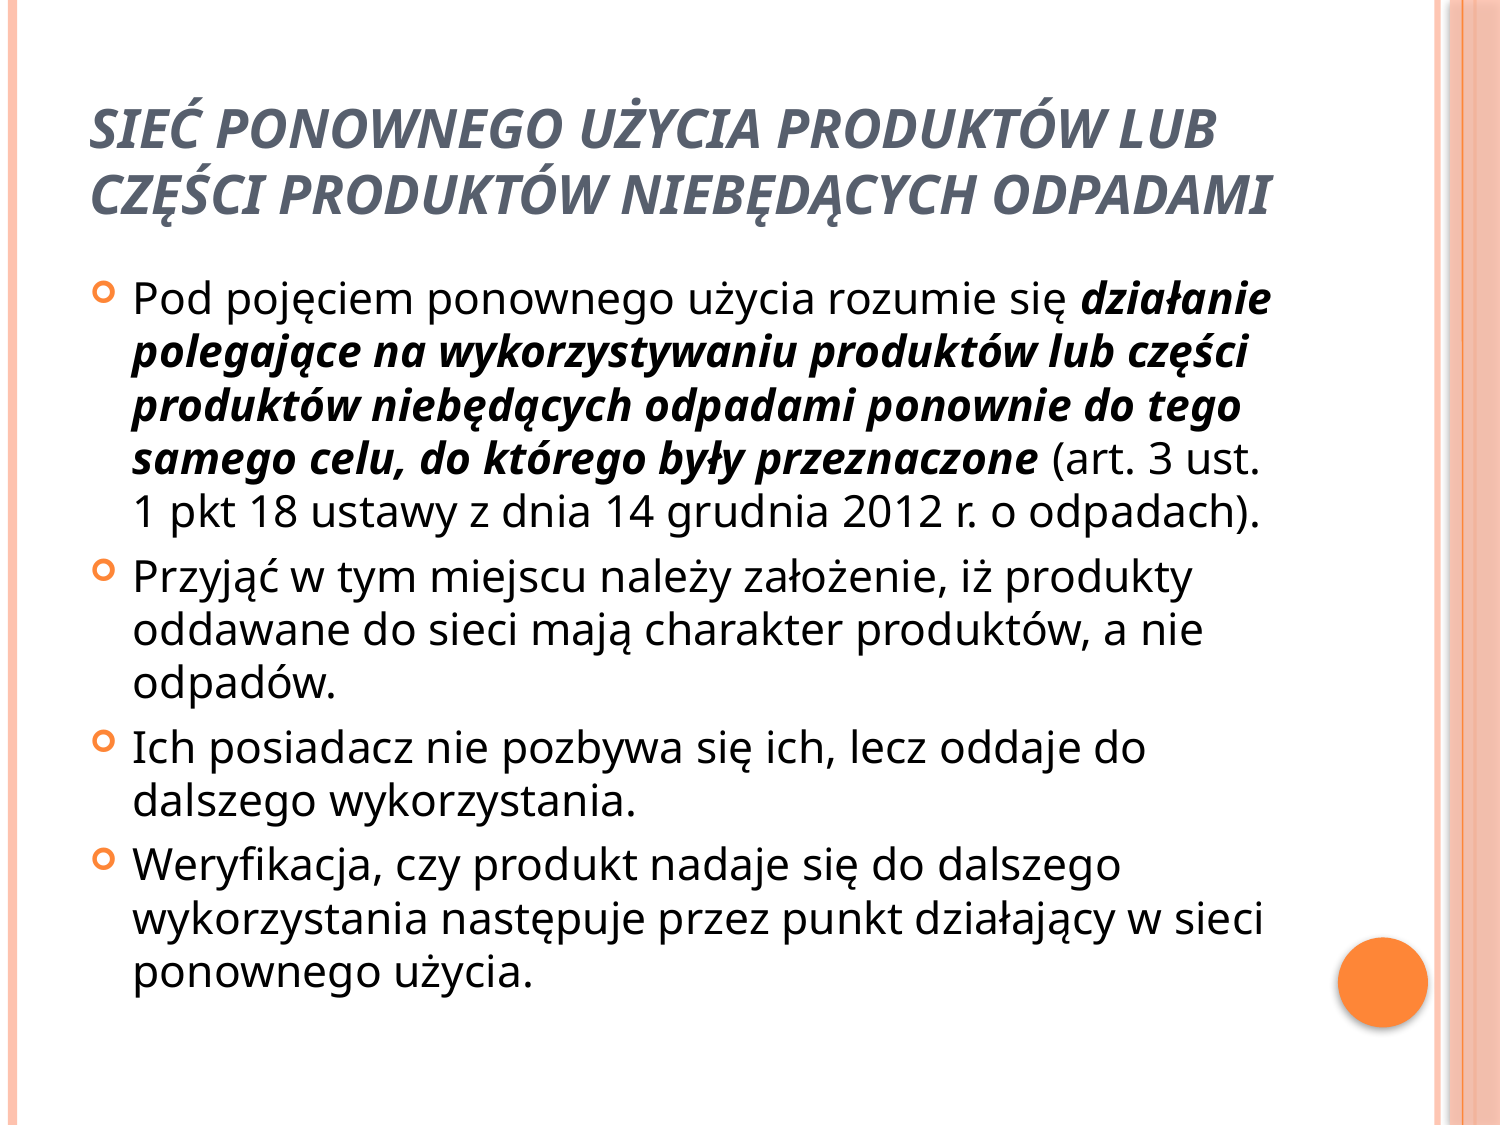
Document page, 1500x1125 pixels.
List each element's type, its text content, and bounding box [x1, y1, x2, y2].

list Pod pojęciem ponownego użycia rozumie się działanie polegające na wykorzystywaniu produktów lub części produktów niebędących odpadami ponownie do tego samego celu, do którego były przeznaczone (art. 3 ust. 1 pkt 18 ustawy z dnia 14 grudnia 2012 r. o odpadach). Przyjąć w tym miejscu należy założenie, iż produkty oddawane do sieci mają charakter produktów, a nie odpadów. Ich posiadacz nie pozbywa się ich, lecz oddaje do dalszego wykorzystania. Weryfikacja, czy produkt nadaje się do dalszego wykorzystania następuje przez punkt działający w sieci ponownego użycia. [75, 262, 1300, 1062]
title Sieć ponownego użycia produktów lub części produktów niebędących odpadami [75, 45, 1300, 233]
